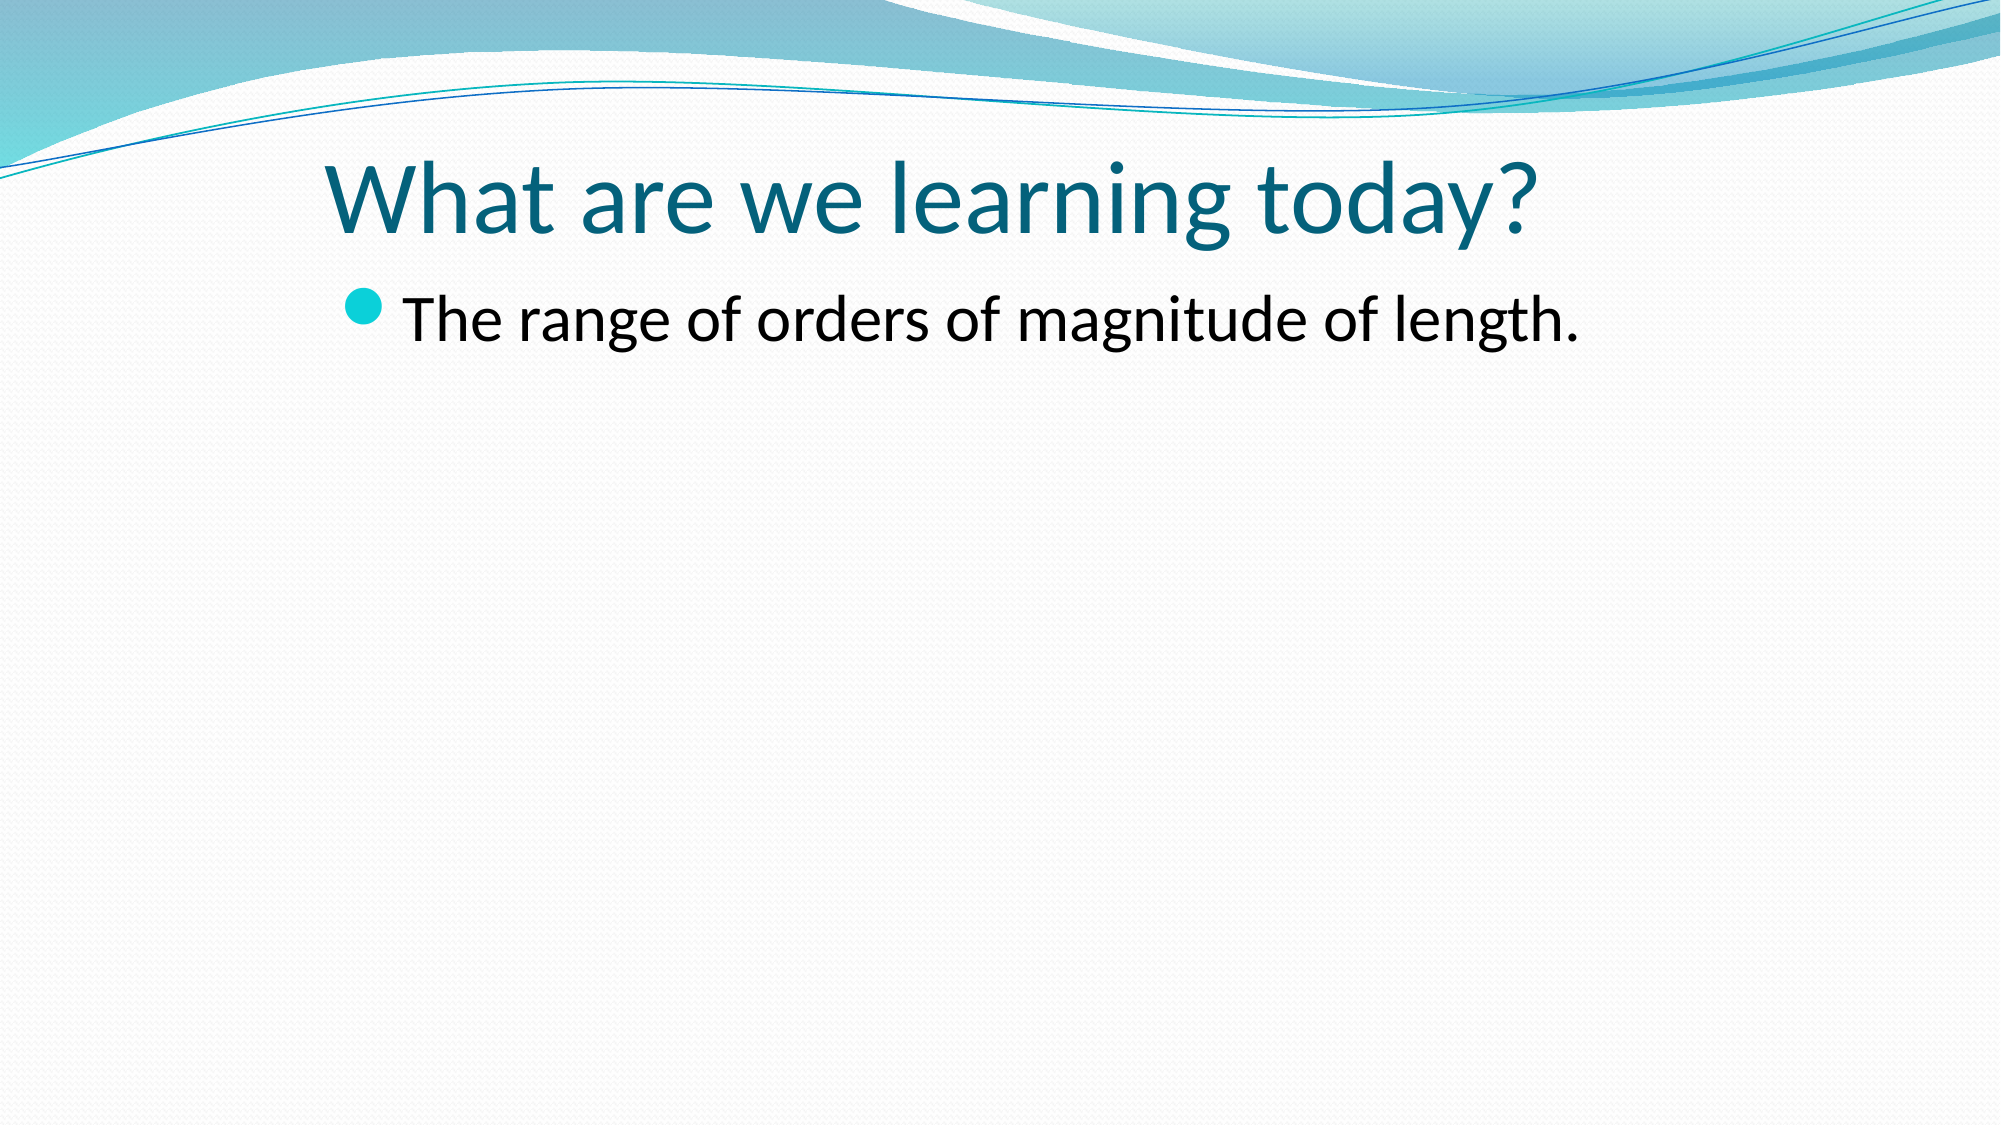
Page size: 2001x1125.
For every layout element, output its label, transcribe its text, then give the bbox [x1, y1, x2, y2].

title What are we learning today? [324, 66, 1675, 254]
list The range of orders of magnitude of length. [324, 267, 1675, 1083]
